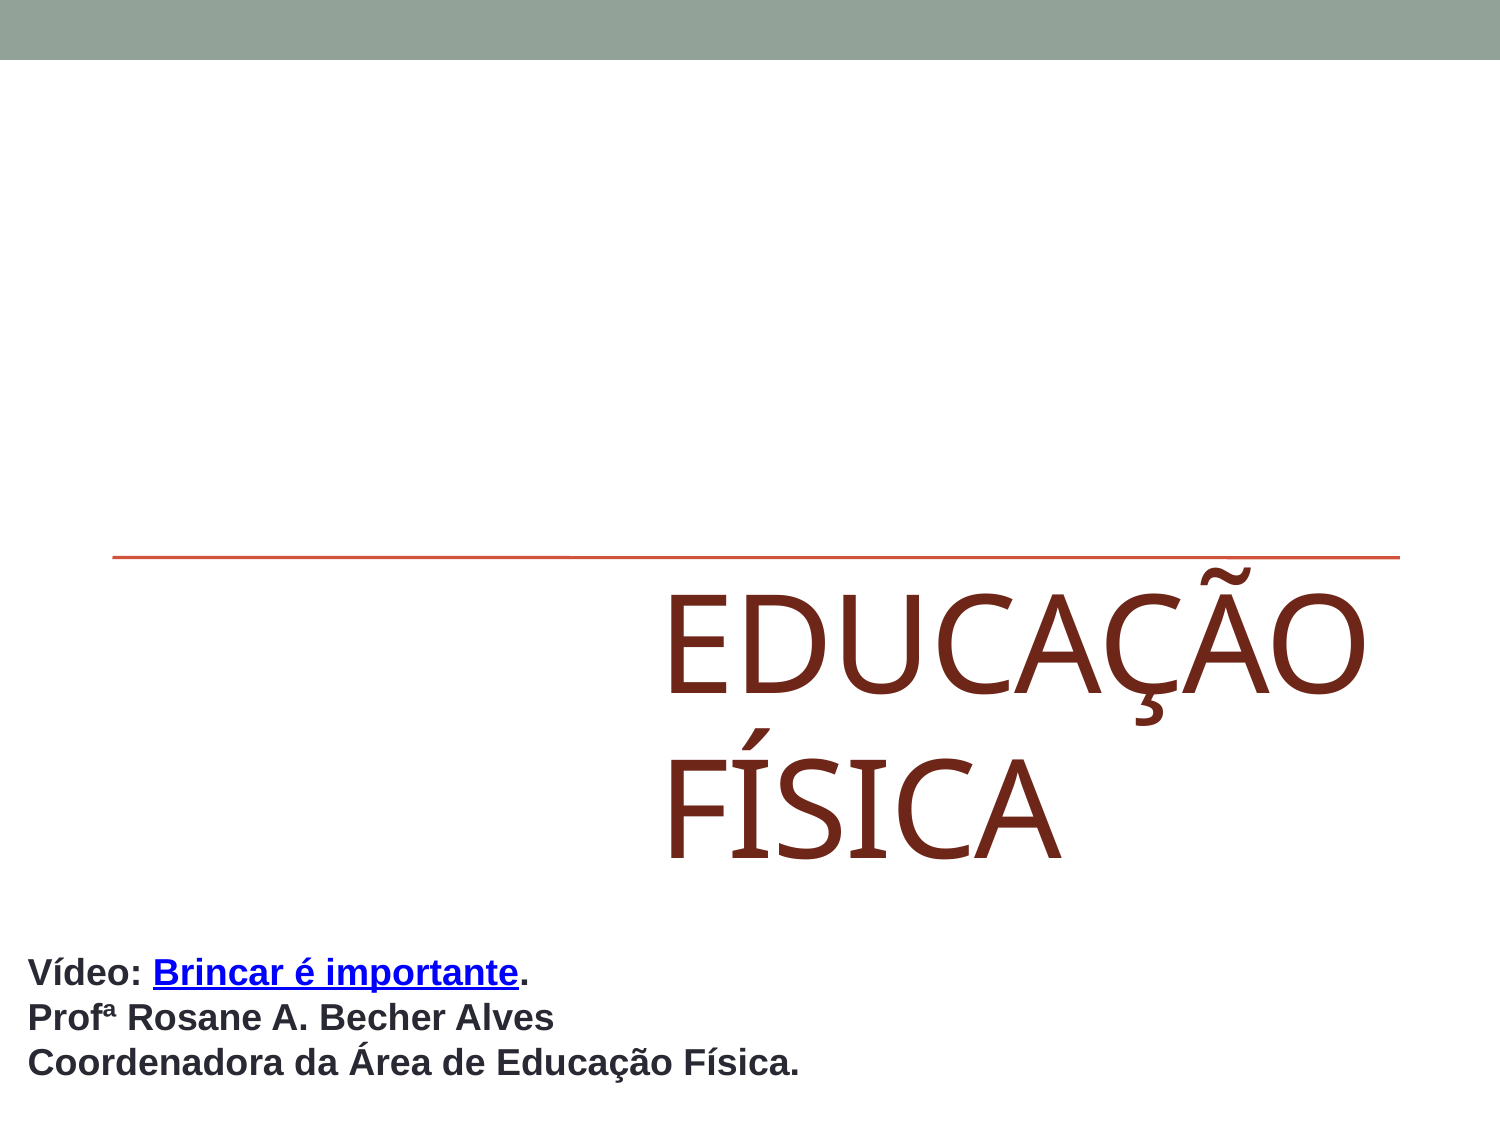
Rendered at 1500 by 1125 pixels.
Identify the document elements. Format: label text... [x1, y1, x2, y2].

text_box Vídeo: Brincar é importante. Profª Rosane A. Becher Alves Coordenadora da Área de Educação Física. [12, 940, 1135, 1091]
title EDUCAÇÃO FÍSICA [643, 196, 1446, 894]
